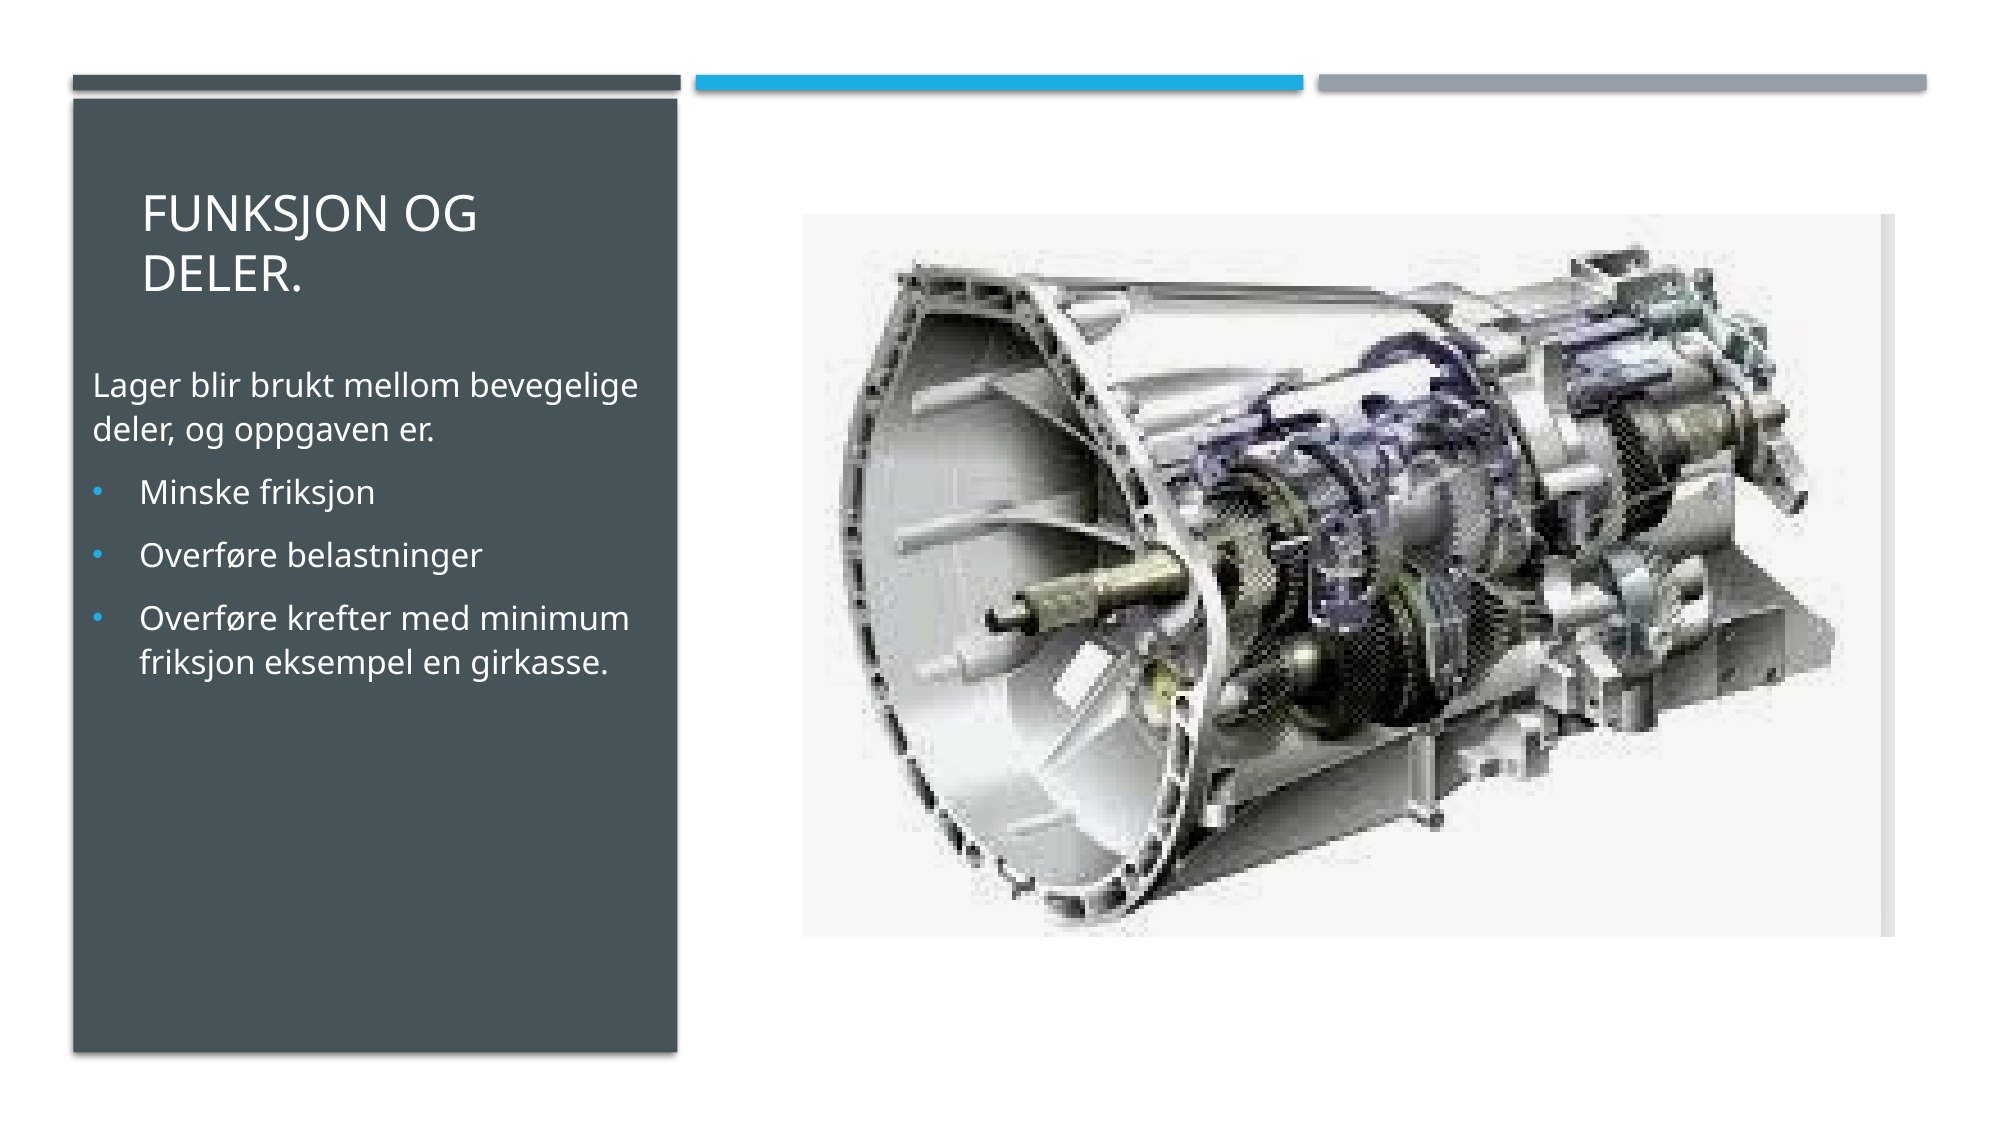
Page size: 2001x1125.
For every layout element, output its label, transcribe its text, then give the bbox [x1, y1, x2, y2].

picture [803, 213, 1896, 938]
list Lager blir brukt mellom bevegelige deler, og oppgaven er. Minske friksjon Overføre belastninger Overføre krefter med minimum friksjon eksempel en girkasse. [77, 352, 675, 937]
title Funksjon og deler. [125, 26, 656, 309]
